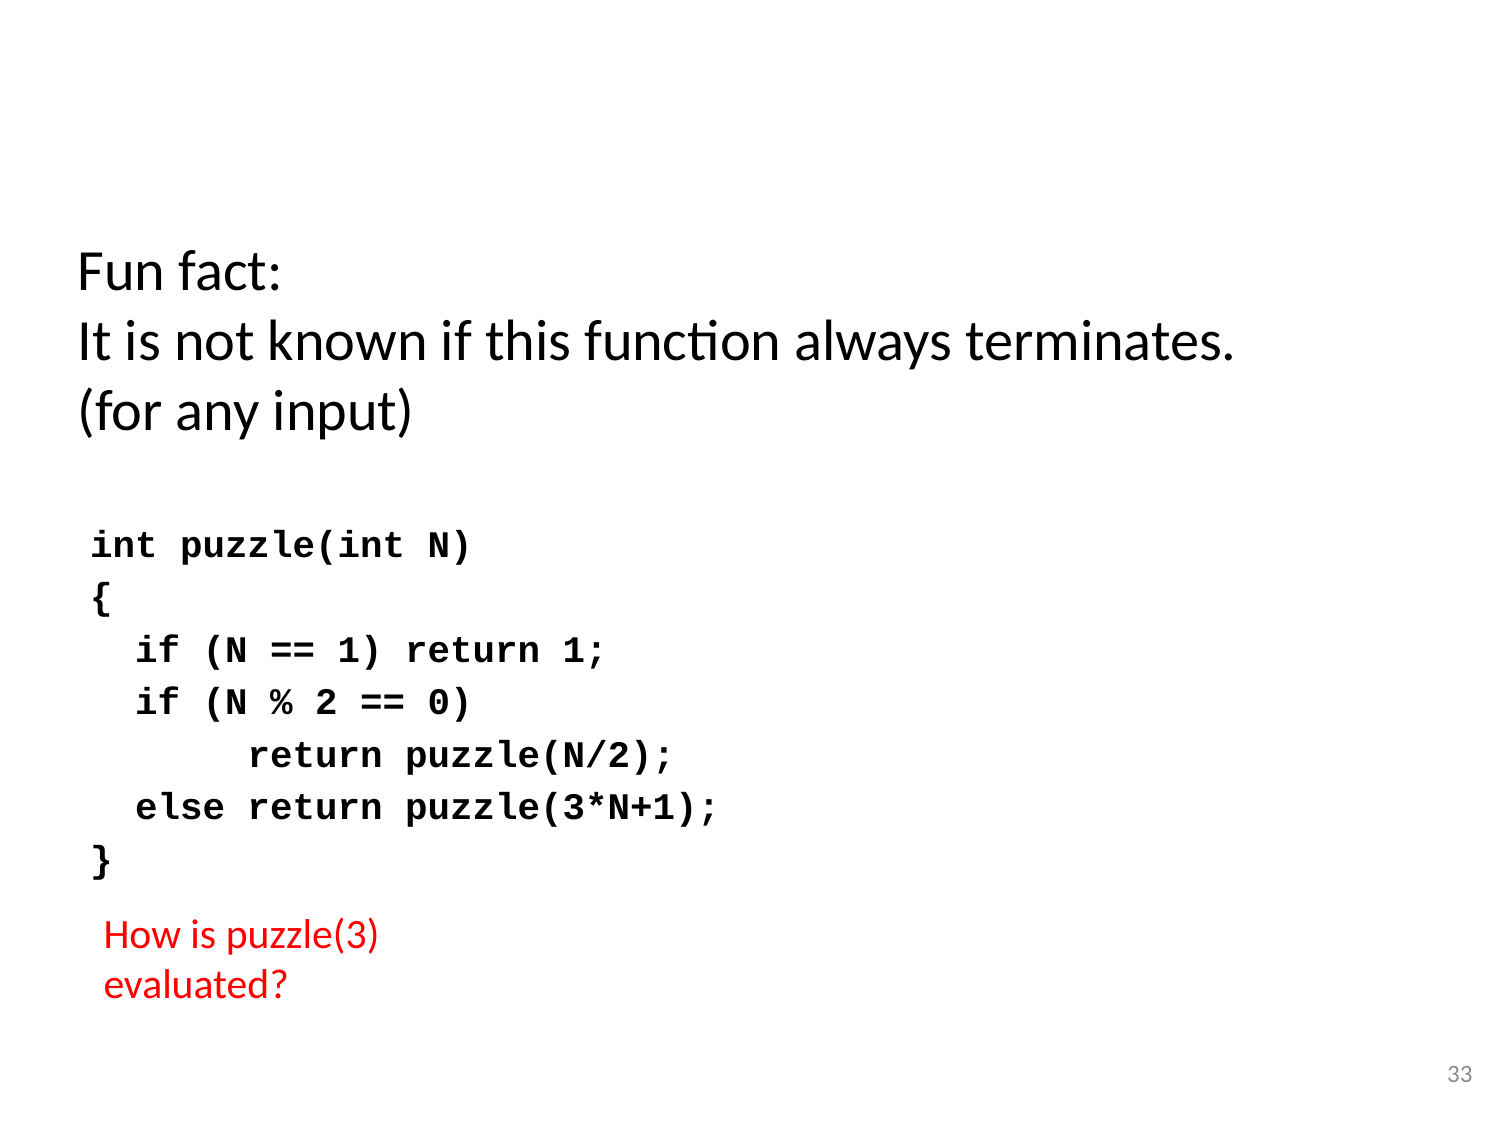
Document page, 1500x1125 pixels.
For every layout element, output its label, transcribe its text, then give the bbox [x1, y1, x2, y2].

list int puzzle(int N) { if (N == 1) return 1; if (N % 2 == 0) return puzzle(N/2); else return puzzle(3*N+1); } [75, 512, 1425, 913]
slide_number 33 [1137, 1042, 1488, 1103]
title Fun fact: It is not known if this function always terminates. (for any input) [62, 174, 1413, 500]
text_box How is puzzle(3) evaluated? [88, 899, 405, 1015]
